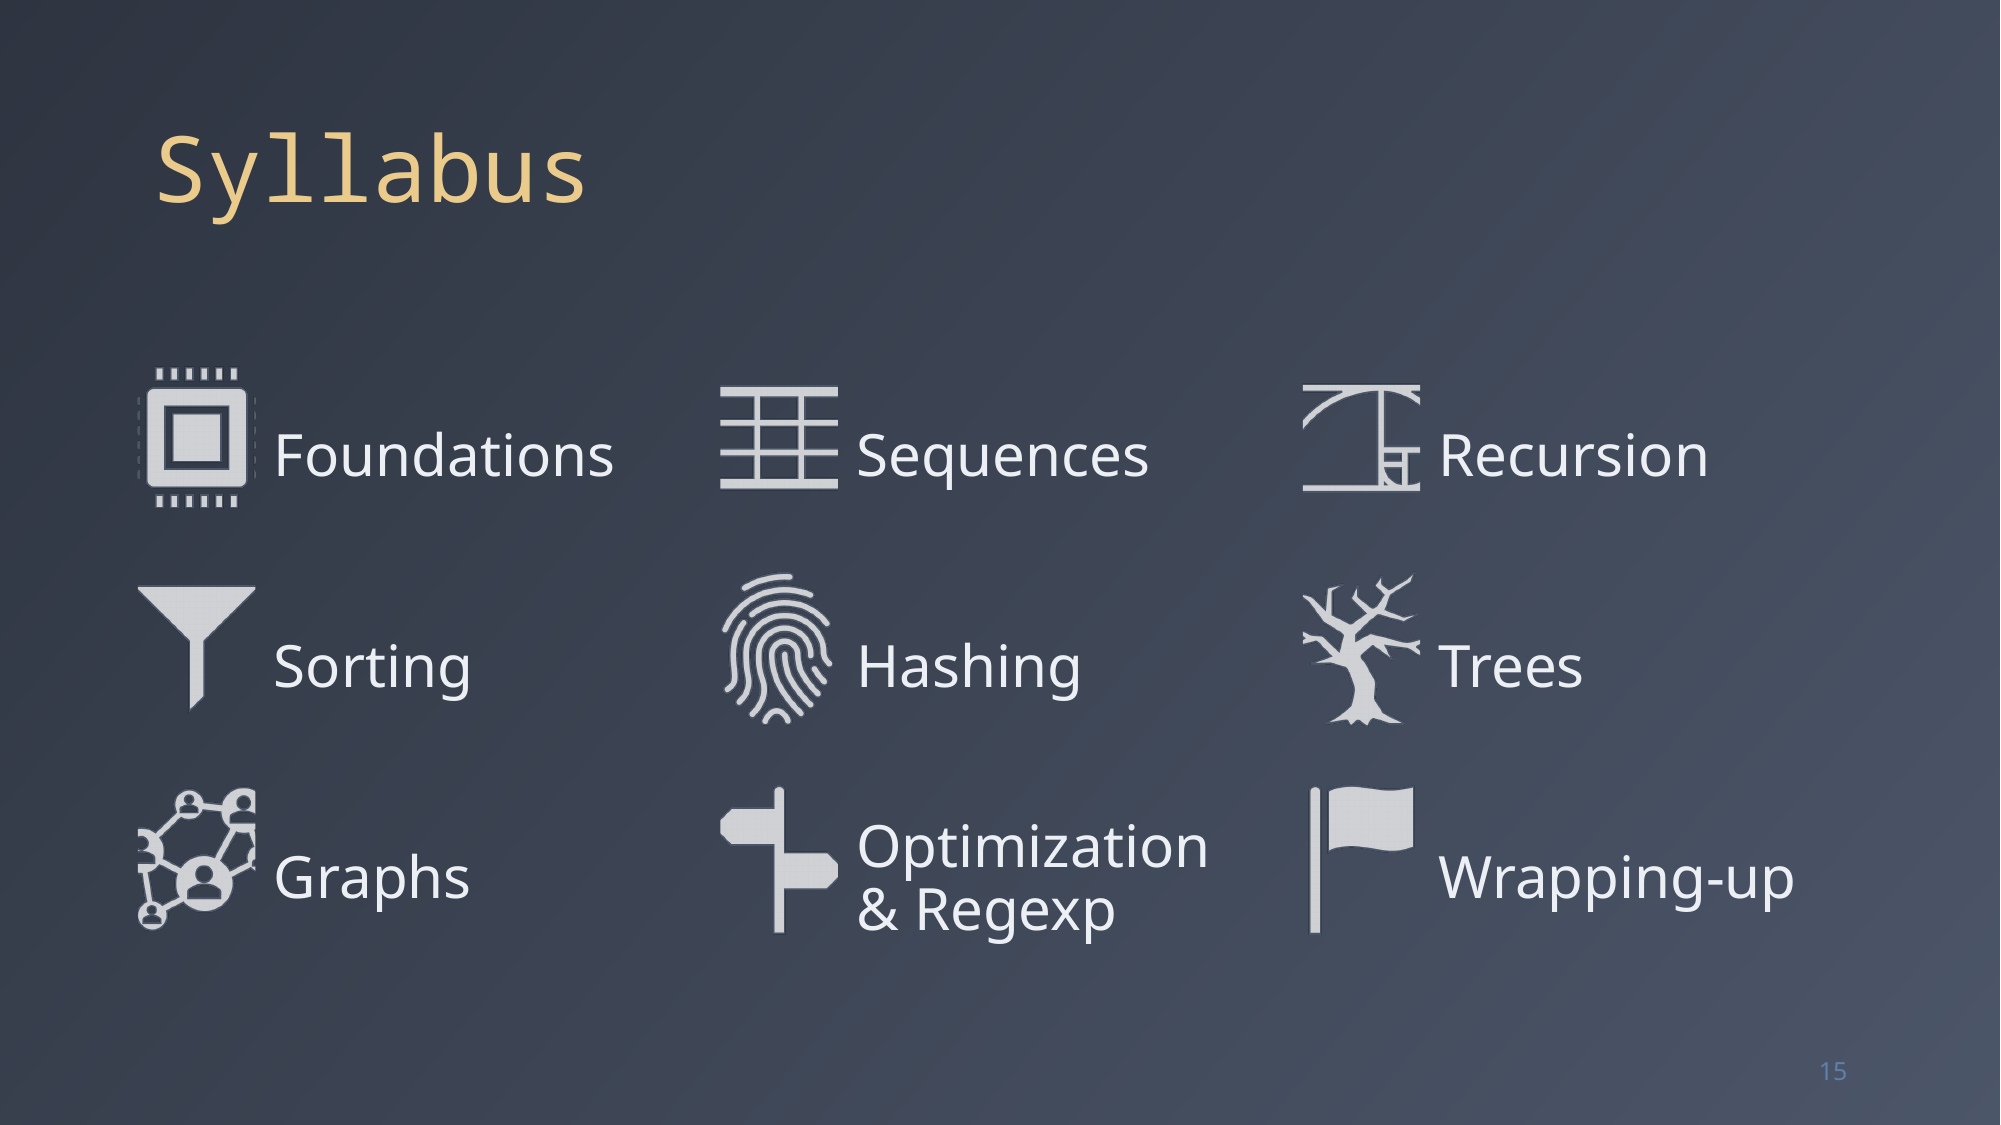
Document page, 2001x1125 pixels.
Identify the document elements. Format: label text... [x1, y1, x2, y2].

slide_number 15 [1738, 1042, 1863, 1103]
title Syllabus [137, 26, 1863, 230]
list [137, 299, 1863, 1014]
